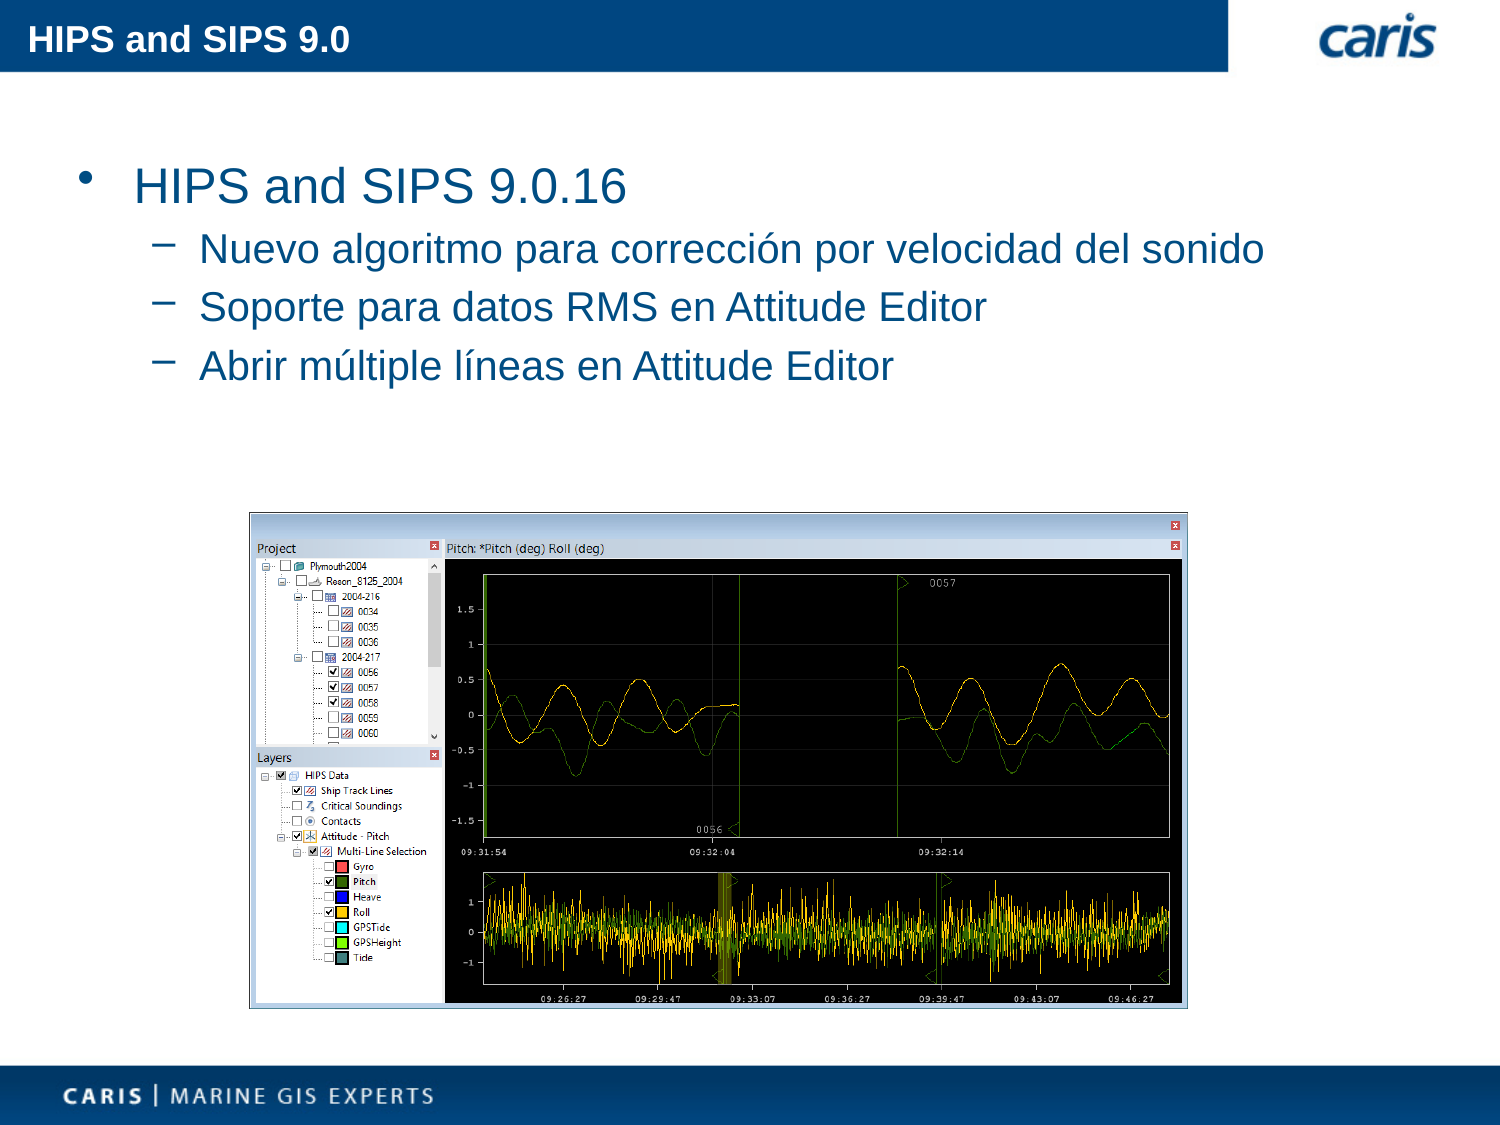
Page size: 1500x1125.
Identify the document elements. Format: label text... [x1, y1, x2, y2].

picture [0, 0, 1500, 1125]
list HIPS and SIPS 9.0.16 Nuevo algoritmo para corrección por velocidad del sonido Soporte para datos RMS en Attitude Editor Abrir múltiple líneas en Attitude Editor [62, 145, 1425, 1063]
title HIPS and SIPS 9.0 [12, 0, 1225, 75]
